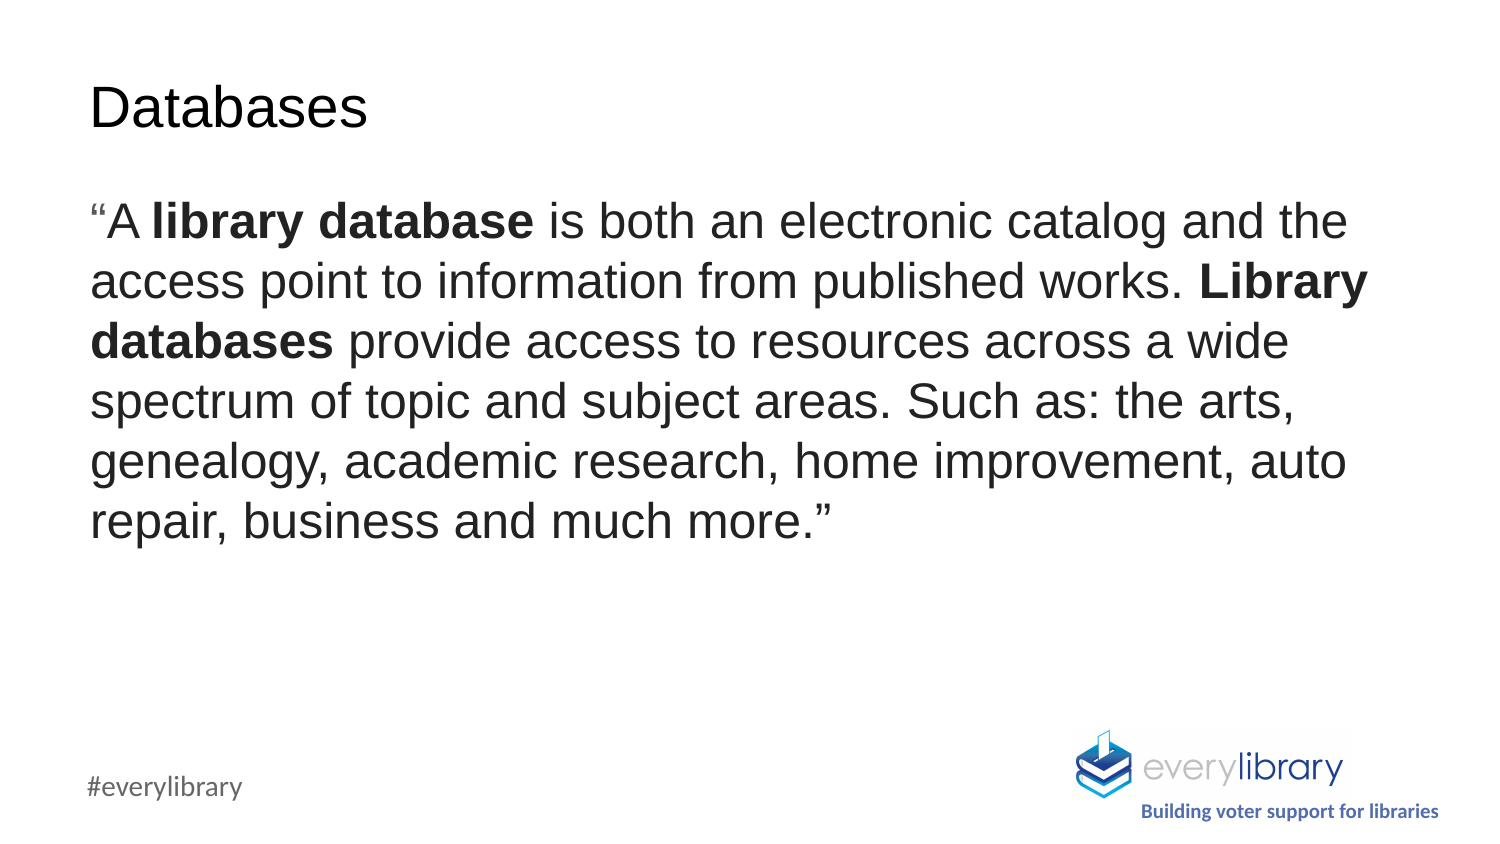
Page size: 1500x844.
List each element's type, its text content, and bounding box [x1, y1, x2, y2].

picture [1070, 728, 1350, 800]
title Databases [75, 33, 1425, 175]
list “A library database is both an electronic catalog and the access point to information from published works. Library databases provide access to resources across a wide spectrum of topic and subject areas. Such as: the arts, genealogy, academic research, home improvement, auto repair, business and much more.” [75, 181, 1425, 729]
text_box Building voter support for libraries [1126, 790, 1463, 821]
text_box #everylibrary [71, 759, 396, 831]
